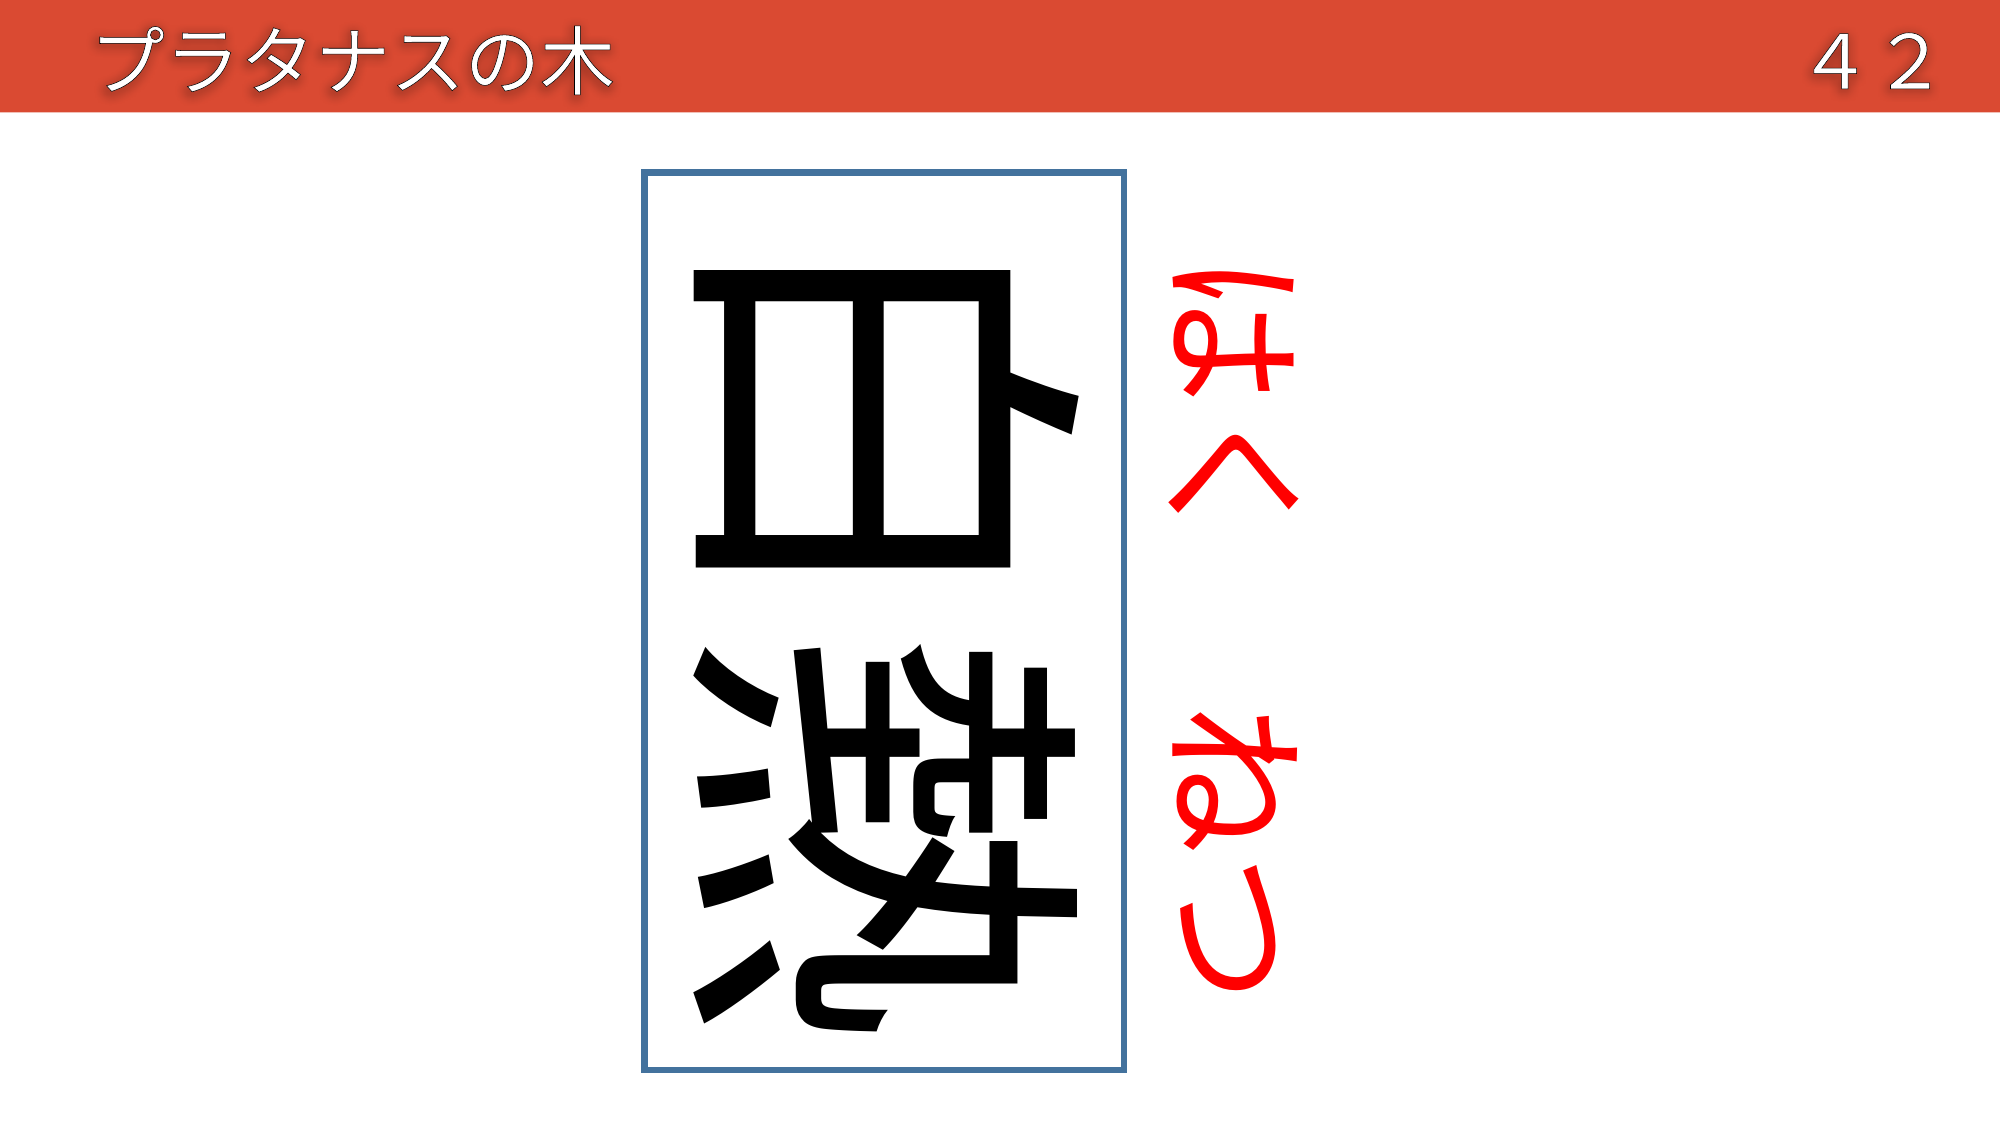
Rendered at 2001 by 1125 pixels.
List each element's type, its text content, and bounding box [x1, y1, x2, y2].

text_box [0, 0, 2000, 113]
text_box 白熱 [616, 195, 1152, 1125]
text_box プラタナスの木 [75, 6, 1201, 112]
text_box ４２ [1782, 6, 1963, 112]
text_box はく ねつ [1125, 239, 1337, 1012]
text_box [643, 172, 1125, 1071]
